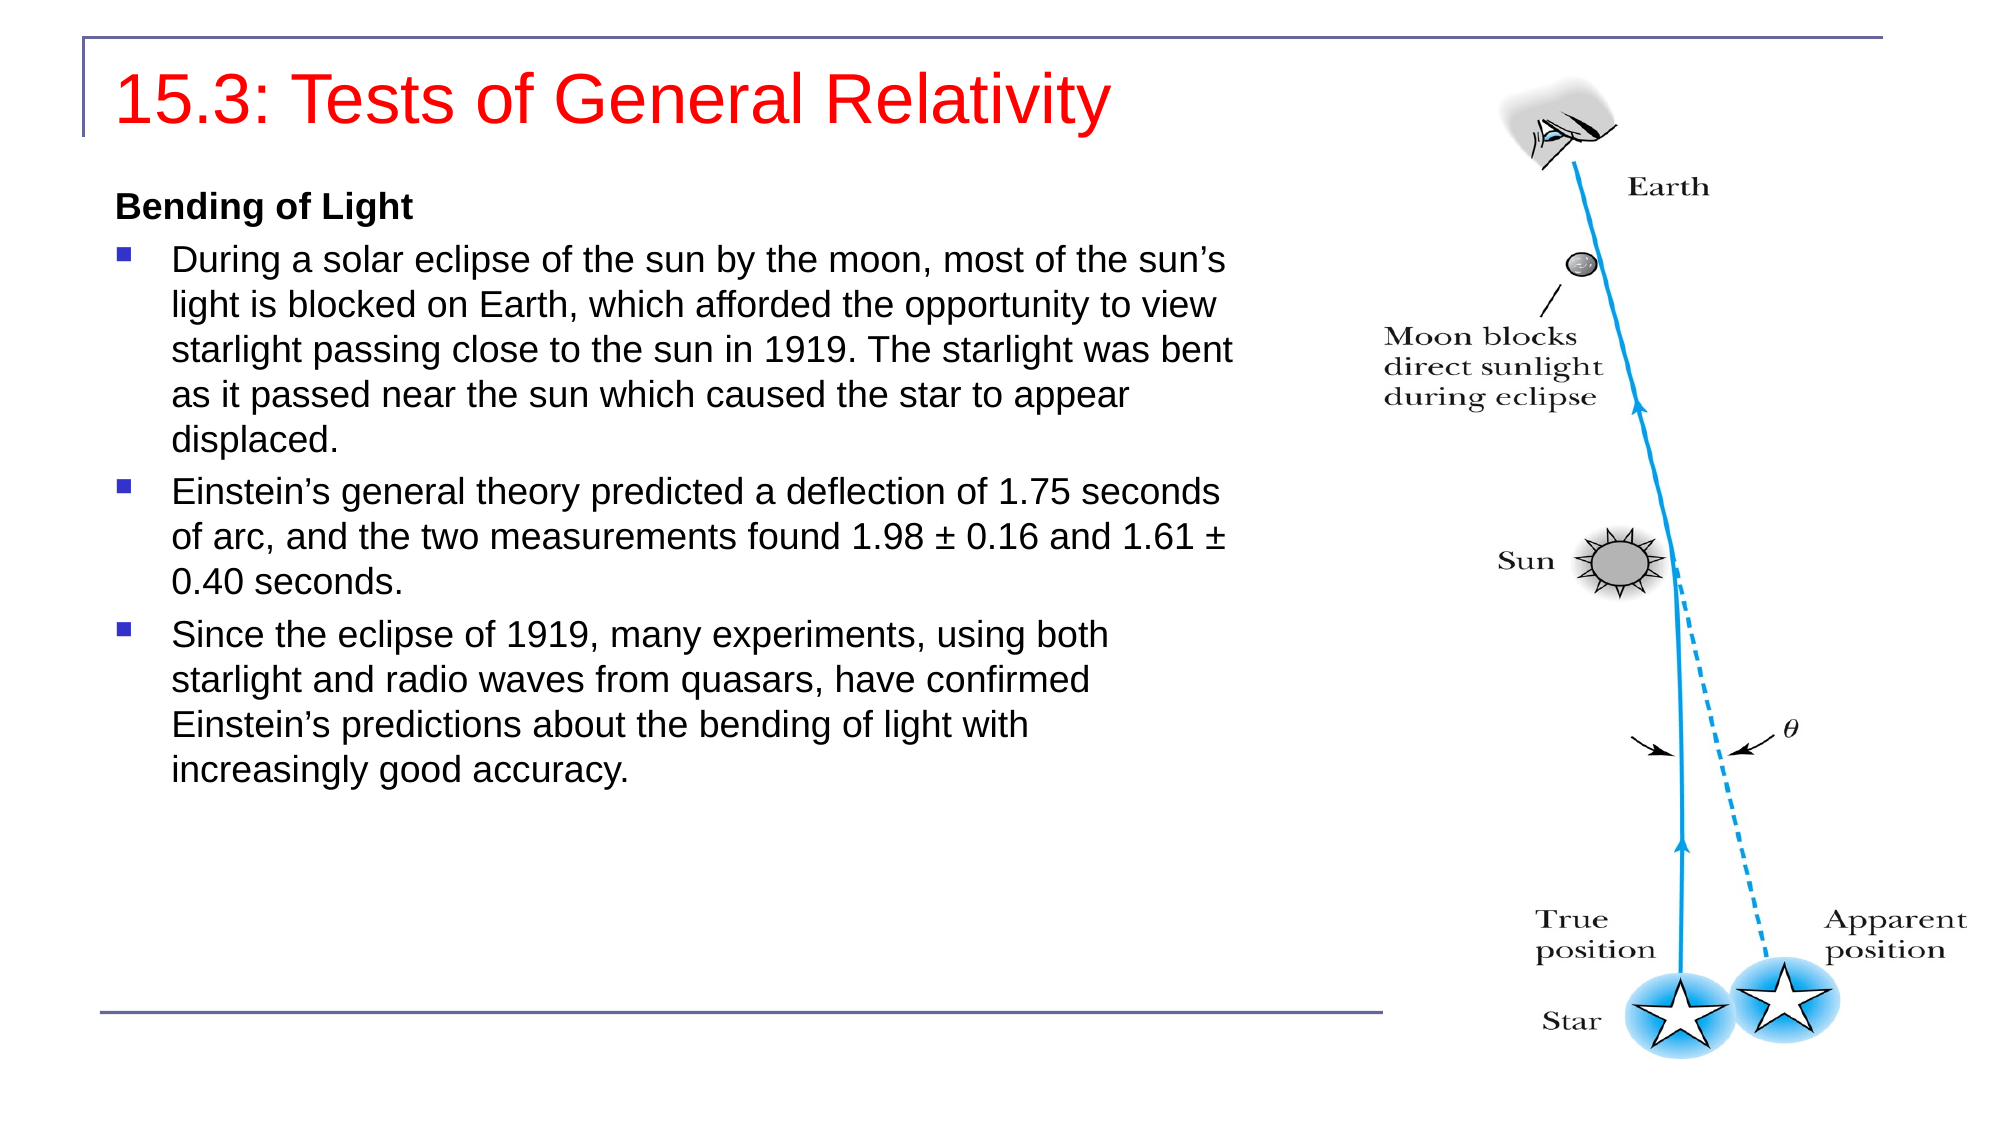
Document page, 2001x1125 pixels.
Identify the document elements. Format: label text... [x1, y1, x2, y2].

picture [1382, 75, 1967, 1060]
list Bending of Light During a solar eclipse of the sun by the moon, most of the sun’s light is blocked on Earth, which afforded the opportunity to view starlight passing close to the sun in 1919. The starlight was bent as it passed near the sun which caused the star to appear displaced. Einstein’s general theory predicted a deflection of 1.75 seconds of arc, and the two measurements found 1.98 ± 0.16 and 1.61 ± 0.40 seconds. Since the eclipse of 1919, many experiments, using both starlight and radio waves from quasars, have confirmed Einstein’s predictions about the bending of light with increasingly good accuracy. [99, 174, 1250, 1075]
title 15.3: Tests of General Relativity [99, 45, 1900, 233]
